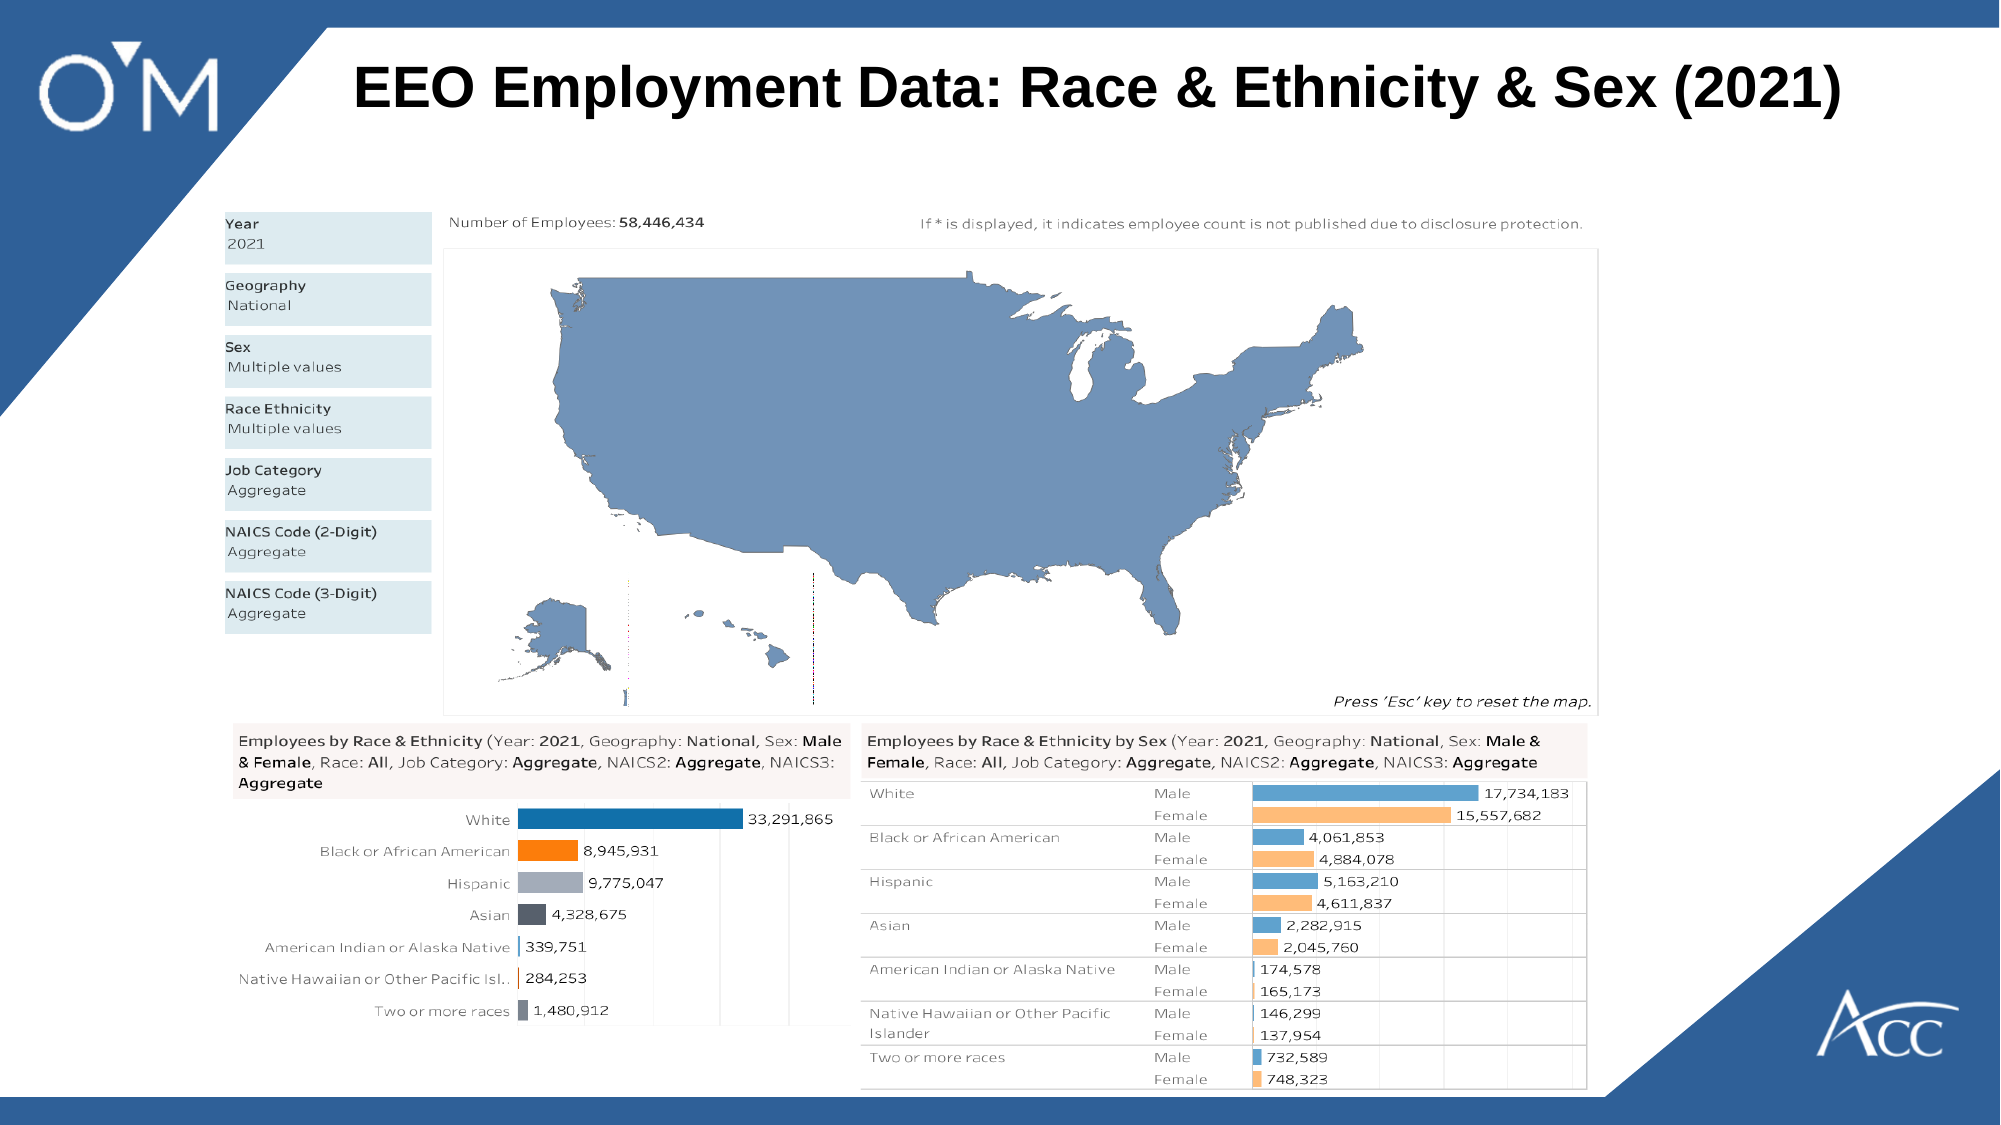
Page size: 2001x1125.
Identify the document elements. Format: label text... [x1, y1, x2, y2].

text_box [0, 0, 2000, 29]
text_box EEO Employment Data: Race & Ethnicity & Sex (2021) [338, 41, 1952, 127]
picture [25, 30, 230, 140]
text_box [0, 29, 328, 419]
picture [219, 207, 1602, 1098]
picture [1794, 972, 1974, 1071]
text_box [1604, 767, 2000, 1096]
text_box [0, 1096, 2000, 1125]
